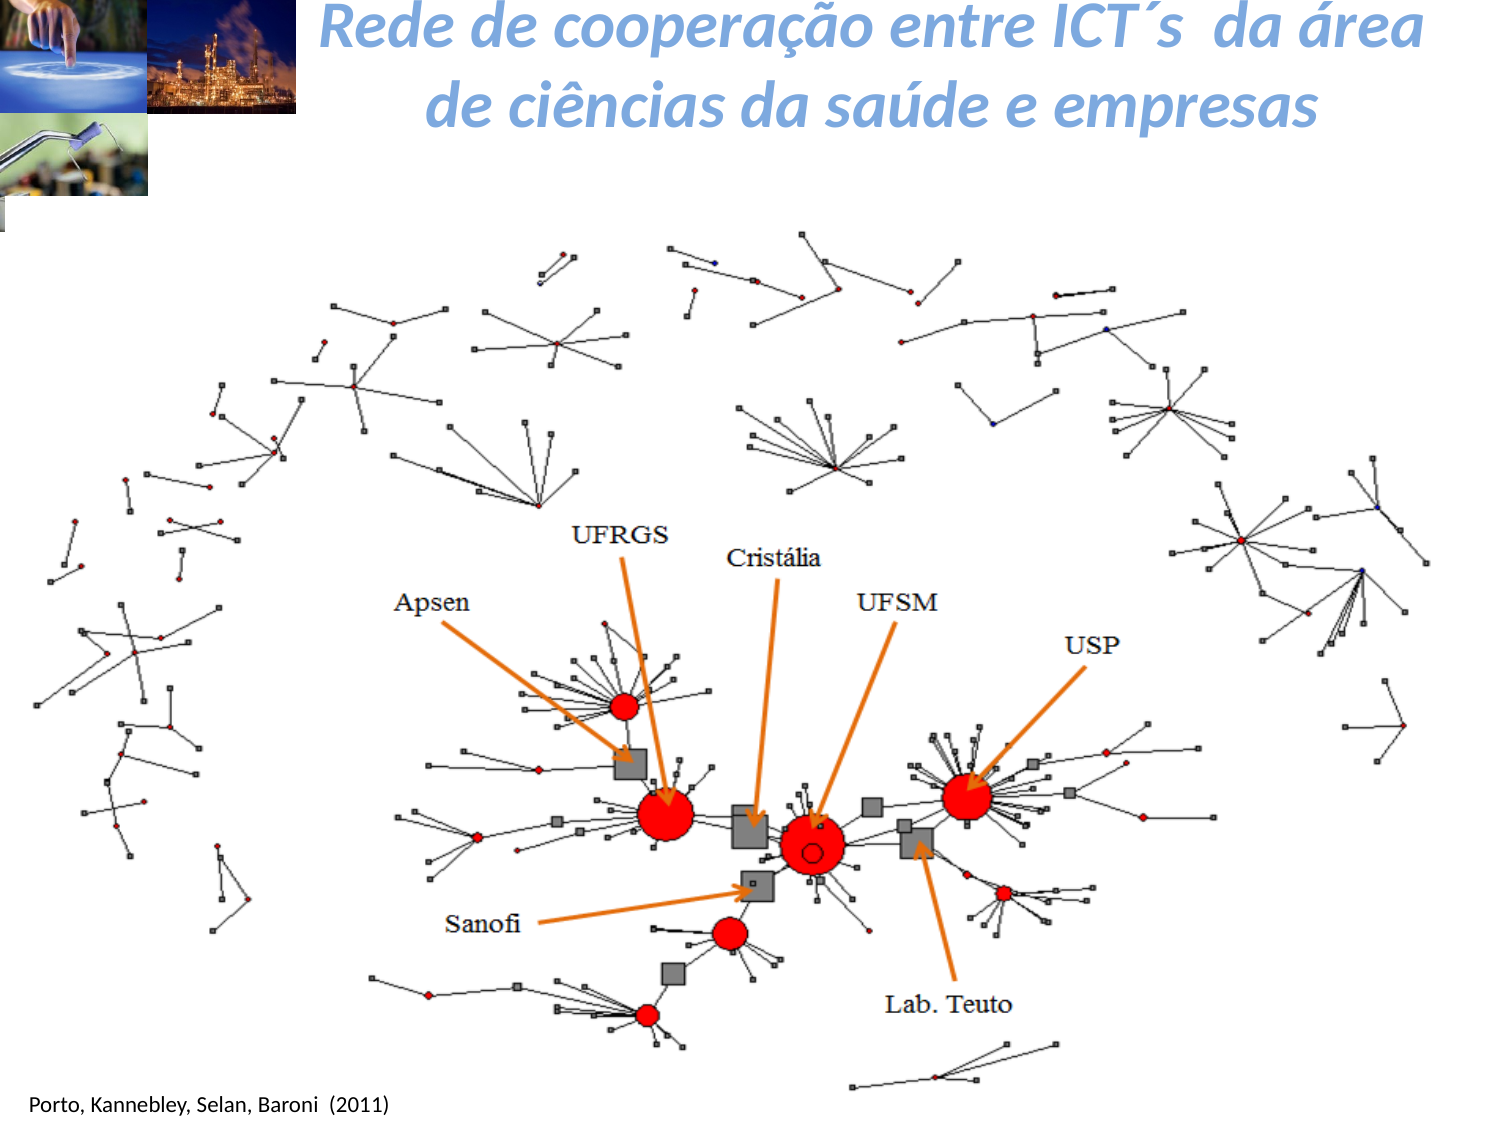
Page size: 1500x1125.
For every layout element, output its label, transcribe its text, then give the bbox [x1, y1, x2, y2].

picture [0, 0, 1500, 1125]
title Rede de cooperação entre ICT´s da área de ciências da saúde e empresas [265, 0, 1495, 126]
